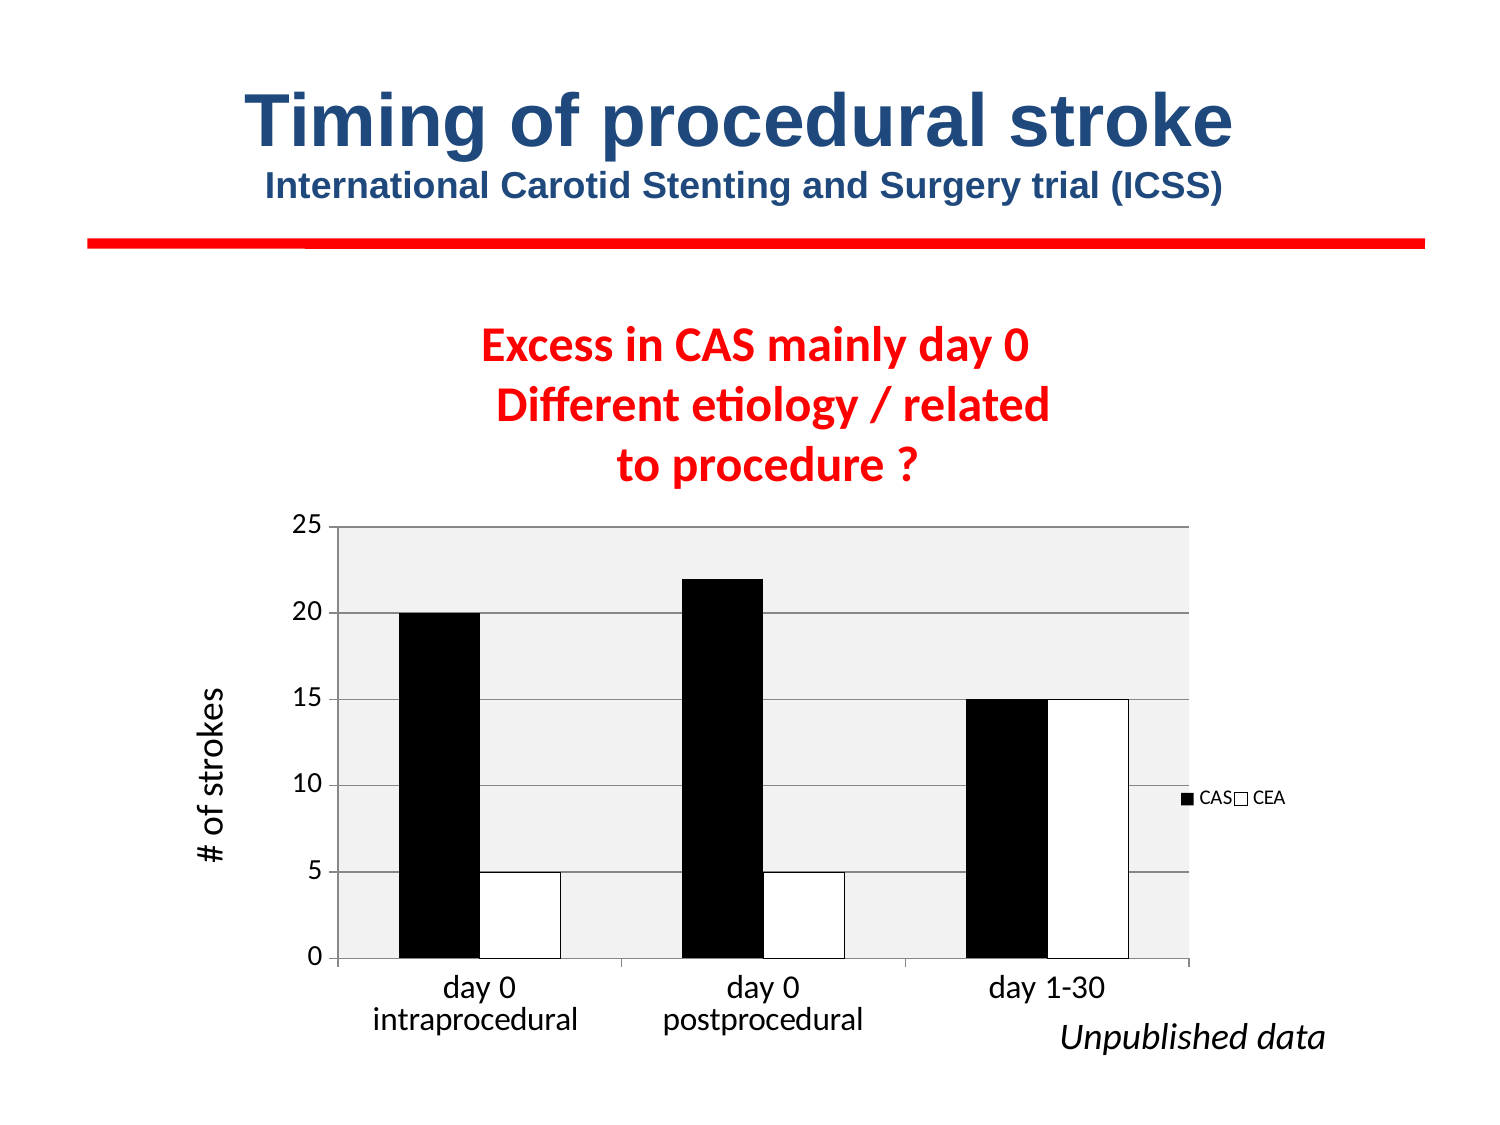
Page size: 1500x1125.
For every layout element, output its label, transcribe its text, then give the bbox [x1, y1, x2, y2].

title Timing of procedural stroke International Carotid Stenting and Surgery trial (ICSS) [75, 45, 1425, 233]
chart [182, 500, 1289, 1050]
text_box Excess in CAS mainly day 0 Different etiology / related to procedure ? [466, 304, 1081, 499]
text_box Unpublished data [1044, 1004, 1425, 1065]
